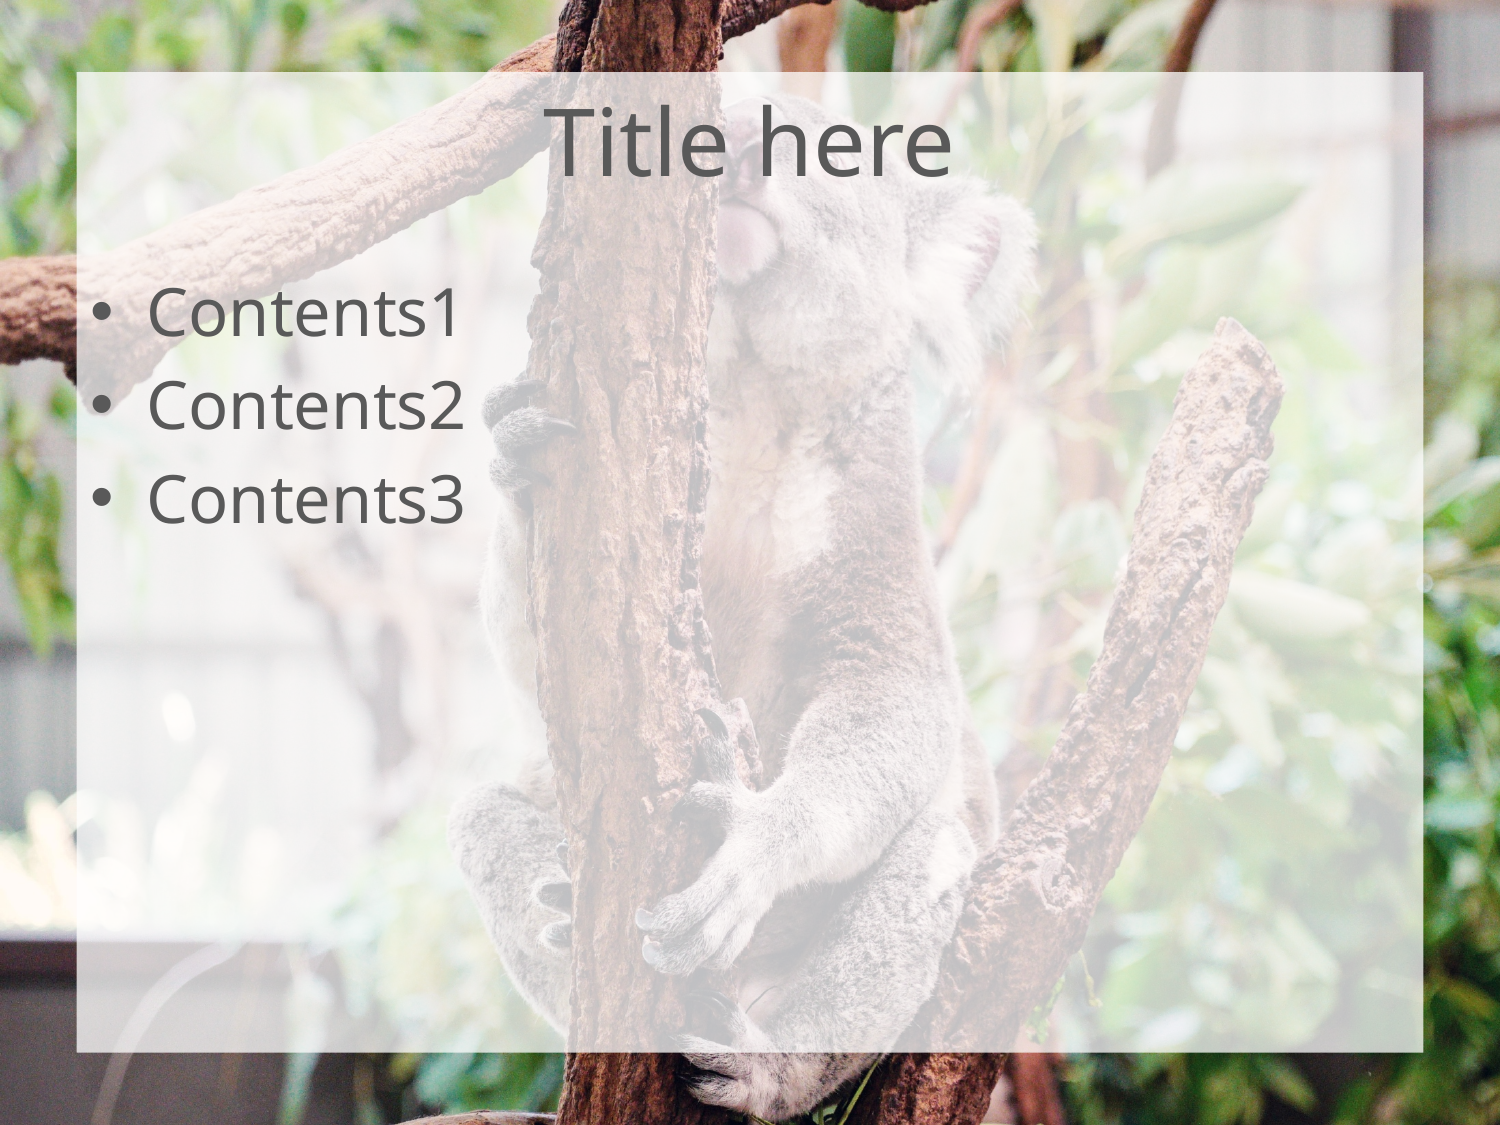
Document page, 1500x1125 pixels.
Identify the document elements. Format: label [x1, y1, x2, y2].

text_box [0, 0, 1500, 1125]
